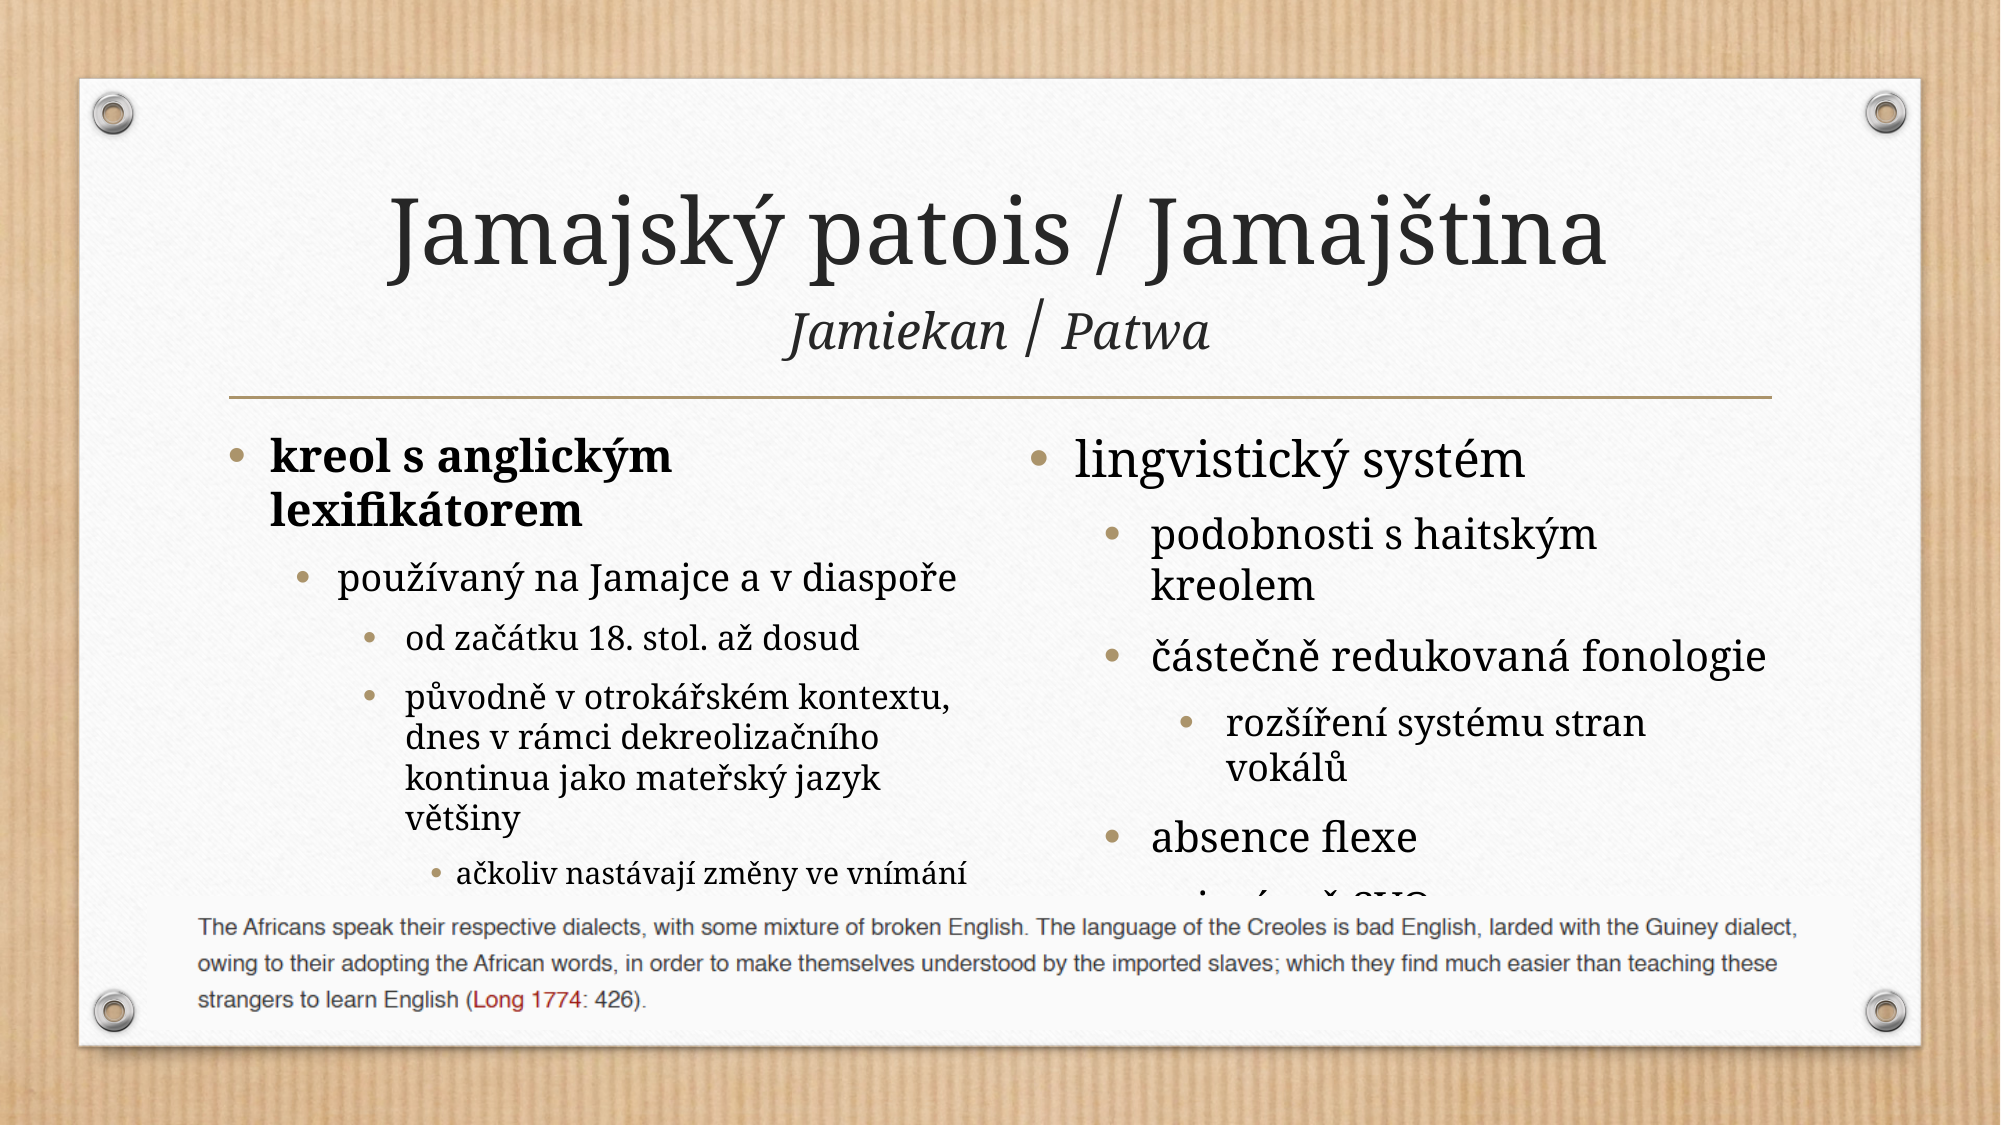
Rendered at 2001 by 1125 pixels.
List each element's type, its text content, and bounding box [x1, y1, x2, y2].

title Jamajský patois / Jamajština Jamiekan / Patwa [212, 161, 1788, 375]
picture [0, 0, 2001, 1125]
list kreol s anglickým lexifikátorem používaný na Jamajce a v diaspoře od začátku 18. stol. až dosud původně v otrokářském kontextu, dnes v rámci dekreolizačního kontinua jako mateřský jazyk většiny ačkoliv nastávají změny ve vnímání jamajštiny, stále má nízkou prestiž [213, 420, 987, 896]
list lingvistický systém podobnosti s haitským kreolem částečně redukovaná fonologie rozšíření systému stran vokálů absence flexe primárně SVO [1013, 420, 1788, 896]
